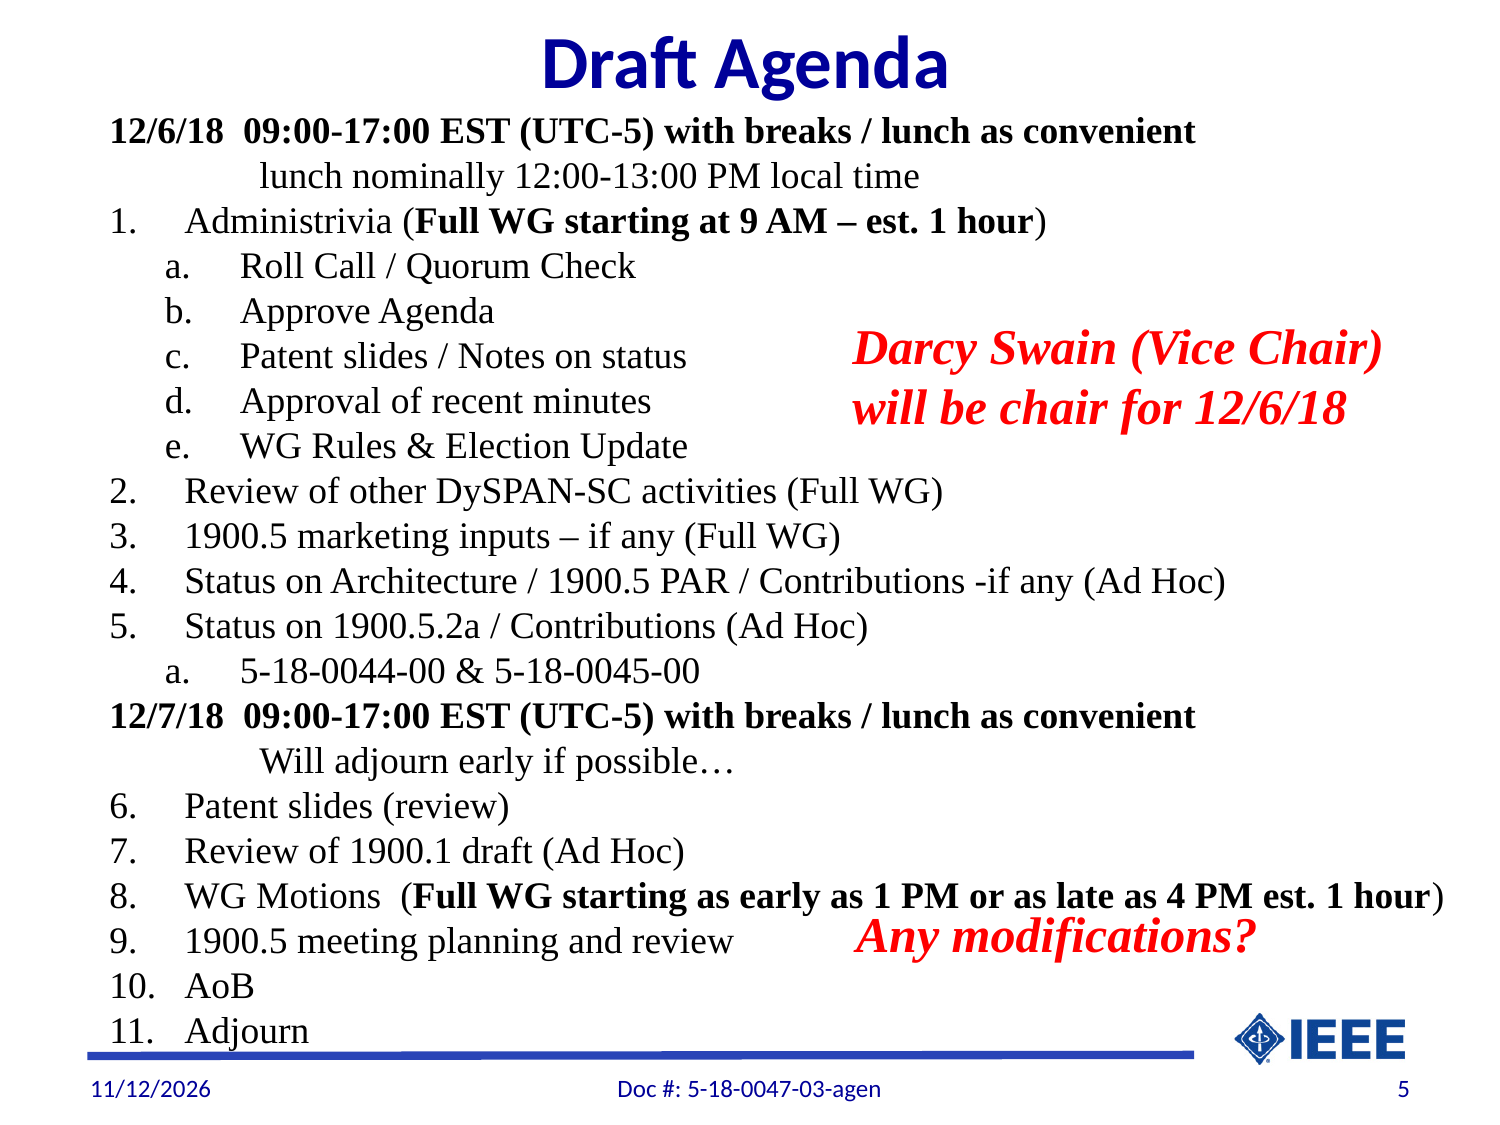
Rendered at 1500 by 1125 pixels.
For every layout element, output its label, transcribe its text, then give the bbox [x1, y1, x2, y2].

title Draft Agenda [99, 8, 1375, 98]
text_box Darcy Swain (Vice Chair) will be chair for 12/6/18 [837, 306, 1413, 442]
footer Doc #: 5-18-0047-03-agen [512, 1057, 988, 1118]
text_box Any modifications? [841, 894, 1342, 970]
text_box 12/6/18 09:00-17:00 EST (UTC-5) with breaks / lunch as convenient lunch nominally 12:00-13:00 PM local time Administrivia (Full WG starting at 9 AM – est. 1 hour) Roll Call / Quorum Check Approve Agenda Patent slides / Notes on status Approval of recent minutes WG Rules & Election Update Review of other DySPAN-SC activities (Full WG) 1900.5 marketing inputs – if any (Full WG) Status on Architecture / 1900.5 PAR / Contributions -if any (Ad Hoc) Status on 1900.5.2a / Contributions (Ad Hoc) 5-18-0044-00 & 5-18-0045-00 12/7/18 09:00-17:00 EST (UTC-5) with breaks / lunch as convenient Will adjourn early if possible… Patent slides (review) Review of 1900.1 draft (Ad Hoc) WG Motions (Full WG starting as early as 1 PM or as late as 4 PM est. 1 hour) 1900.5 meeting planning and review AoB Adjourn [75, 98, 1475, 1059]
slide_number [75, 1057, 425, 1118]
slide_number 5 [1074, 1057, 1425, 1118]
